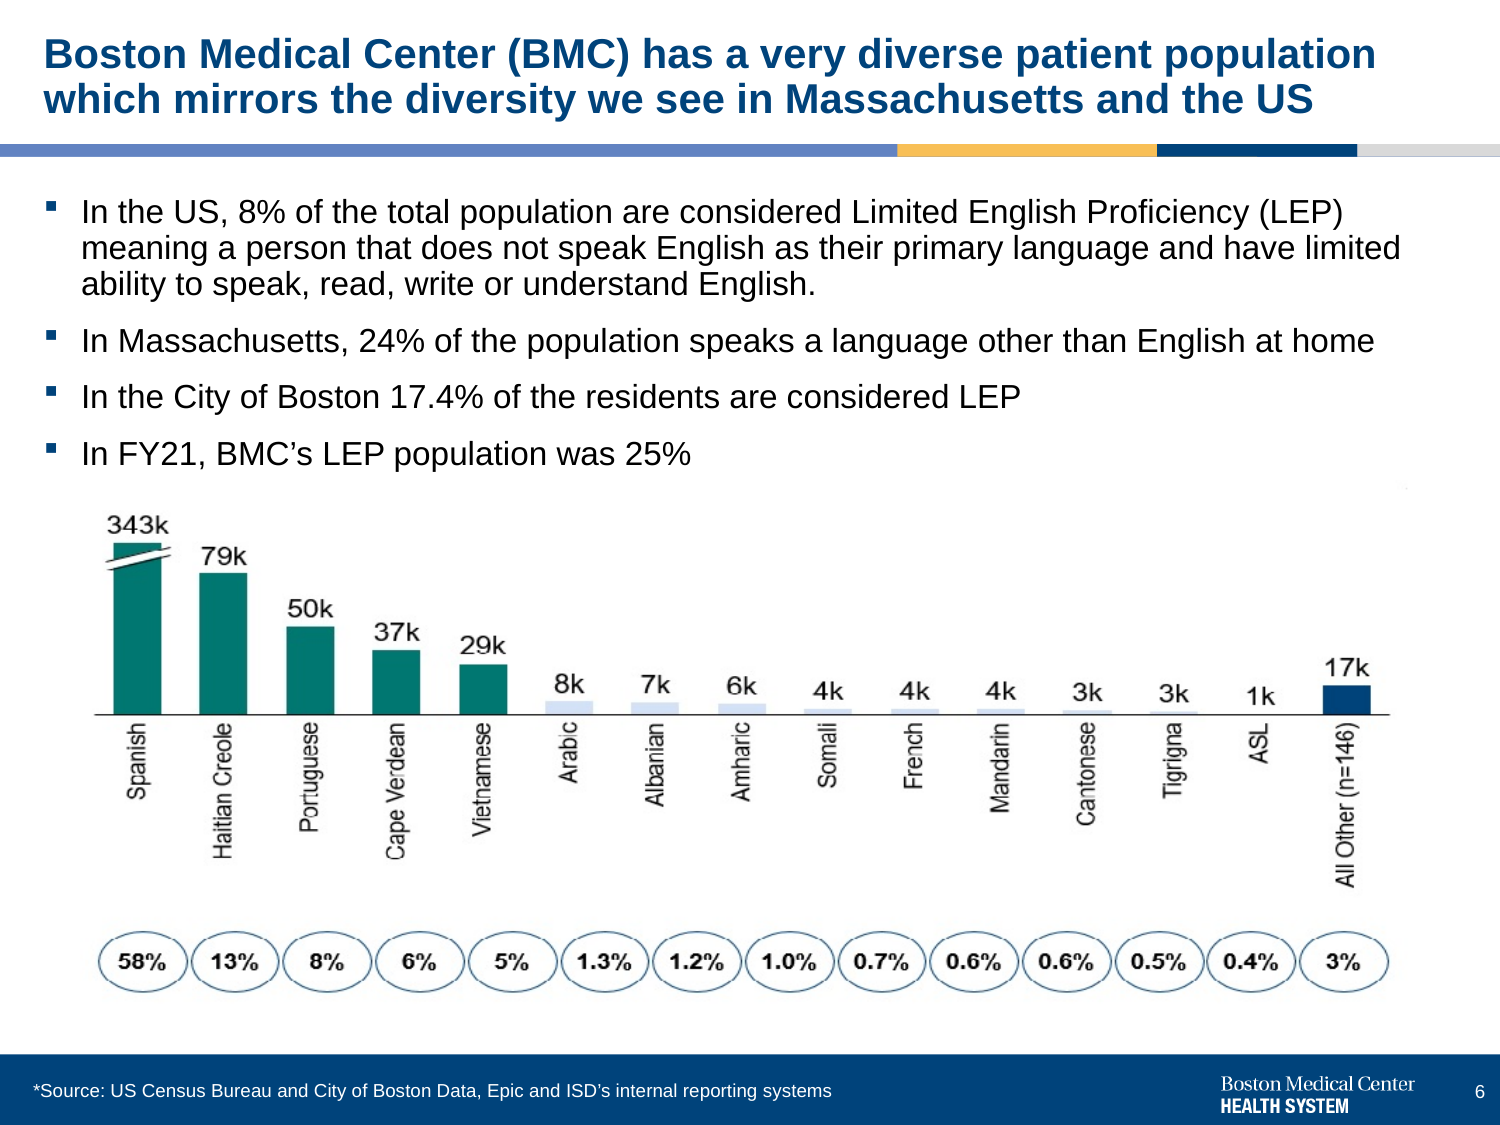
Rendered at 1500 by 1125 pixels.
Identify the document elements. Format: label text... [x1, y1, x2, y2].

list In the US, 8% of the total population are considered Limited English Proficiency (LEP) meaning a person that does not speak English as their primary language and have limited ability to speak, read, write or understand English. In Massachusetts, 24% of the population speaks a language other than English at home In the City of Boston 17.4% of the residents are considered LEP In FY21, BMC’s LEP population was 25% [28, 187, 1465, 1037]
picture [1220, 1073, 1415, 1118]
text_box *Source: US Census Bureau and City of Boston Data, Epic and ISD’s internal reporting systems [18, 1071, 1192, 1125]
title Boston Medical Center (BMC) has a very diverse patient population which mirrors the diversity we see in Massachusetts and the US [28, 25, 1465, 130]
picture [79, 479, 1416, 1037]
